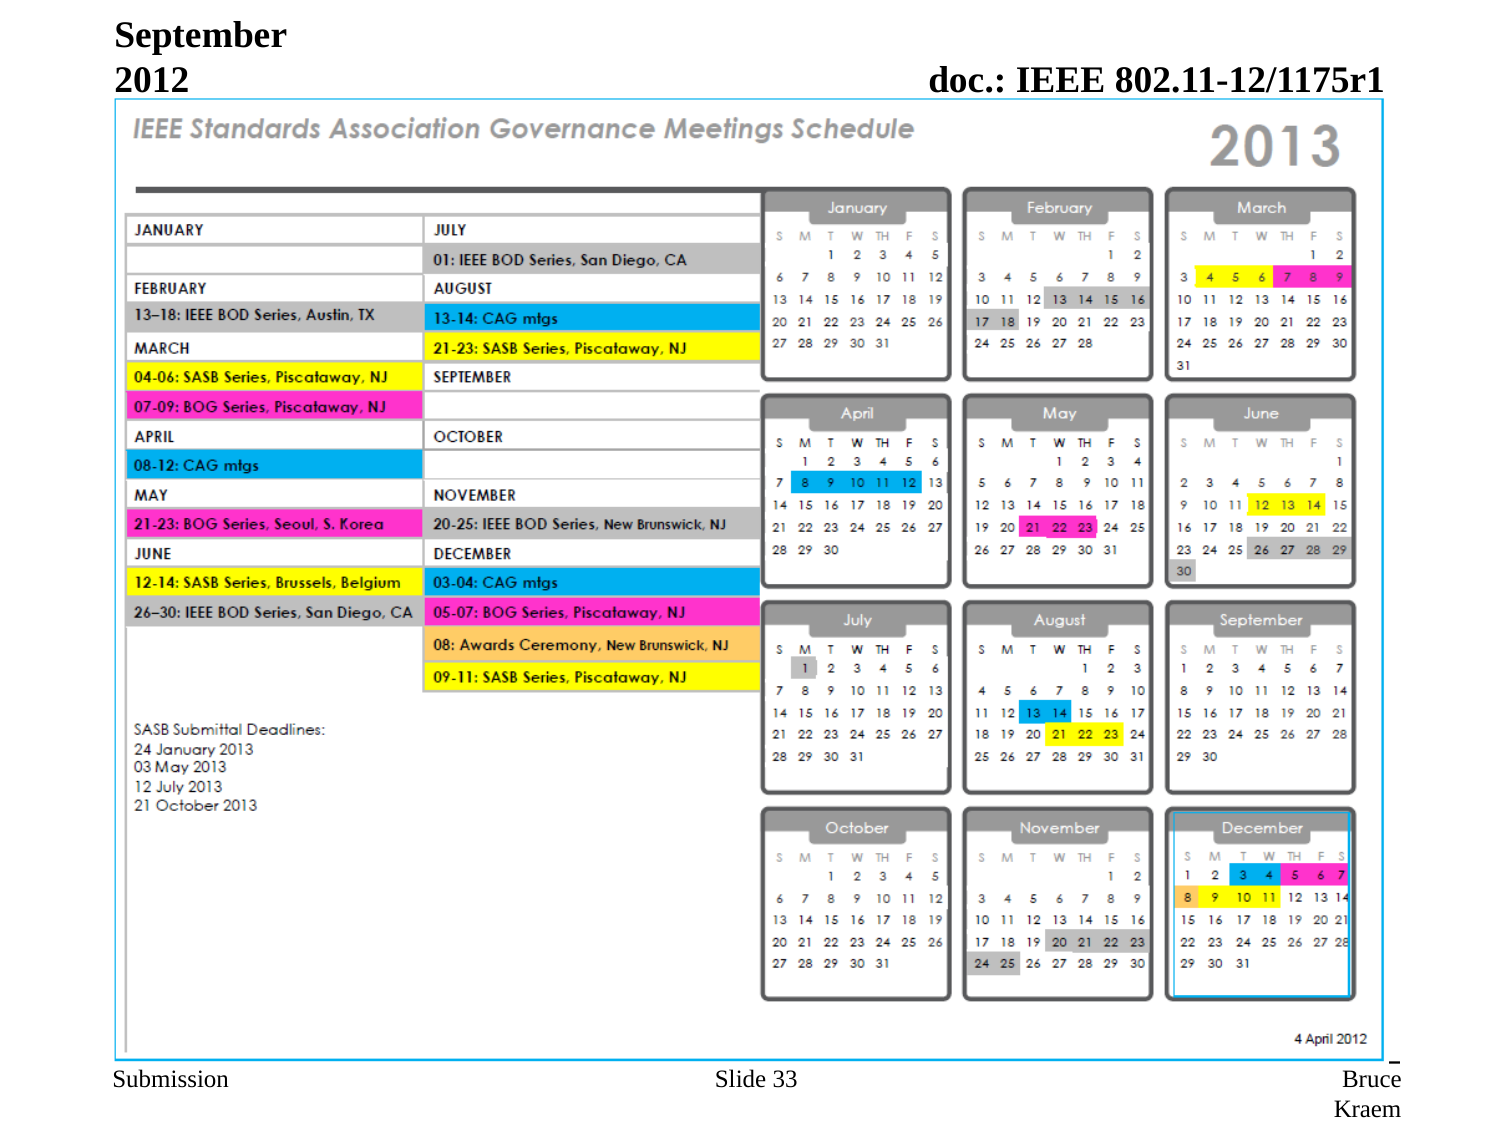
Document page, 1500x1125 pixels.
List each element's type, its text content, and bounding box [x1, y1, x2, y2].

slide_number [114, 54, 366, 94]
picture [111, 95, 1390, 1066]
footer Bruce Kraemer (Marvell) [1325, 1062, 1402, 1093]
slide_number Slide 33 [714, 1074, 798, 1093]
